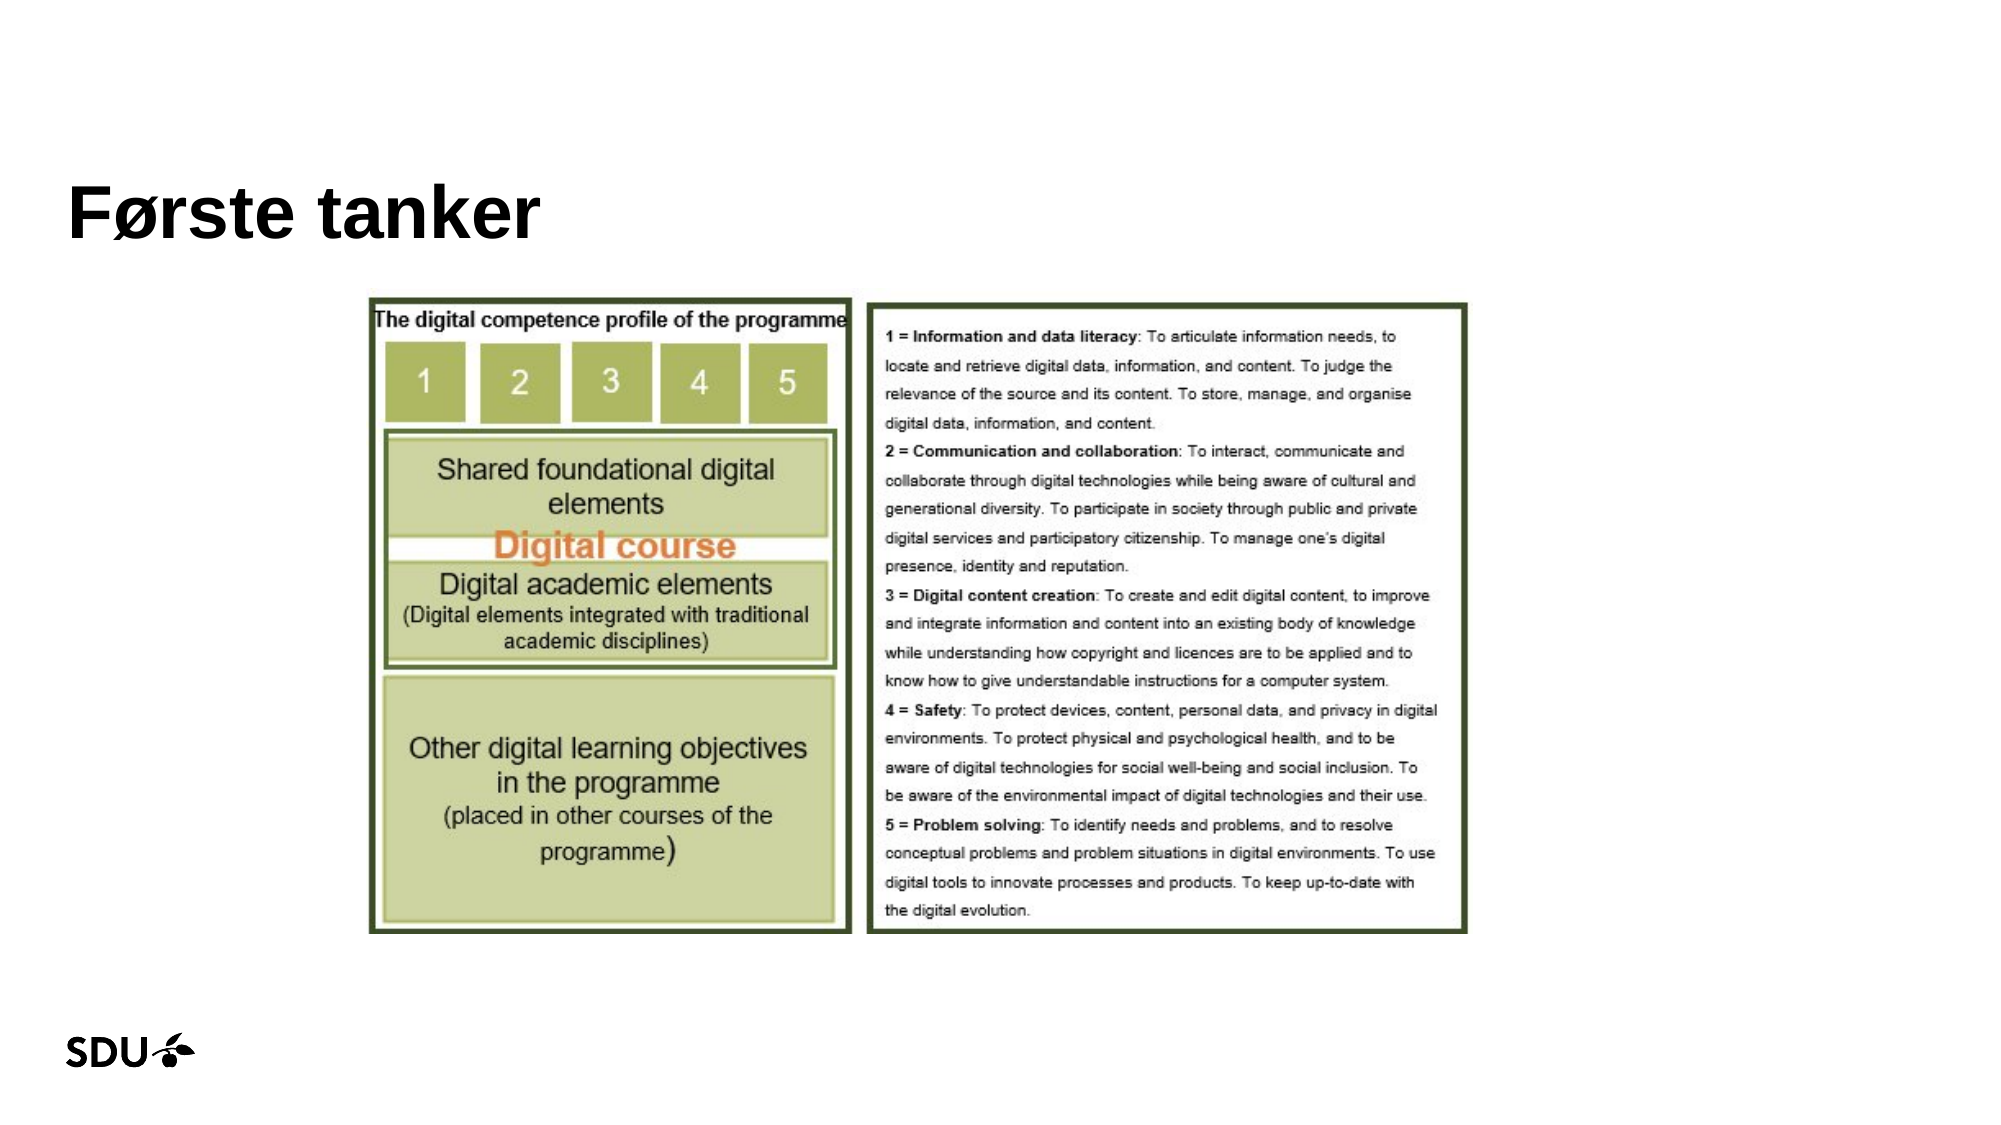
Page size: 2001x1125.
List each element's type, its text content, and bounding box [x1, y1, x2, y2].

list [366, 288, 1473, 934]
title Første tanker [67, 168, 1866, 279]
